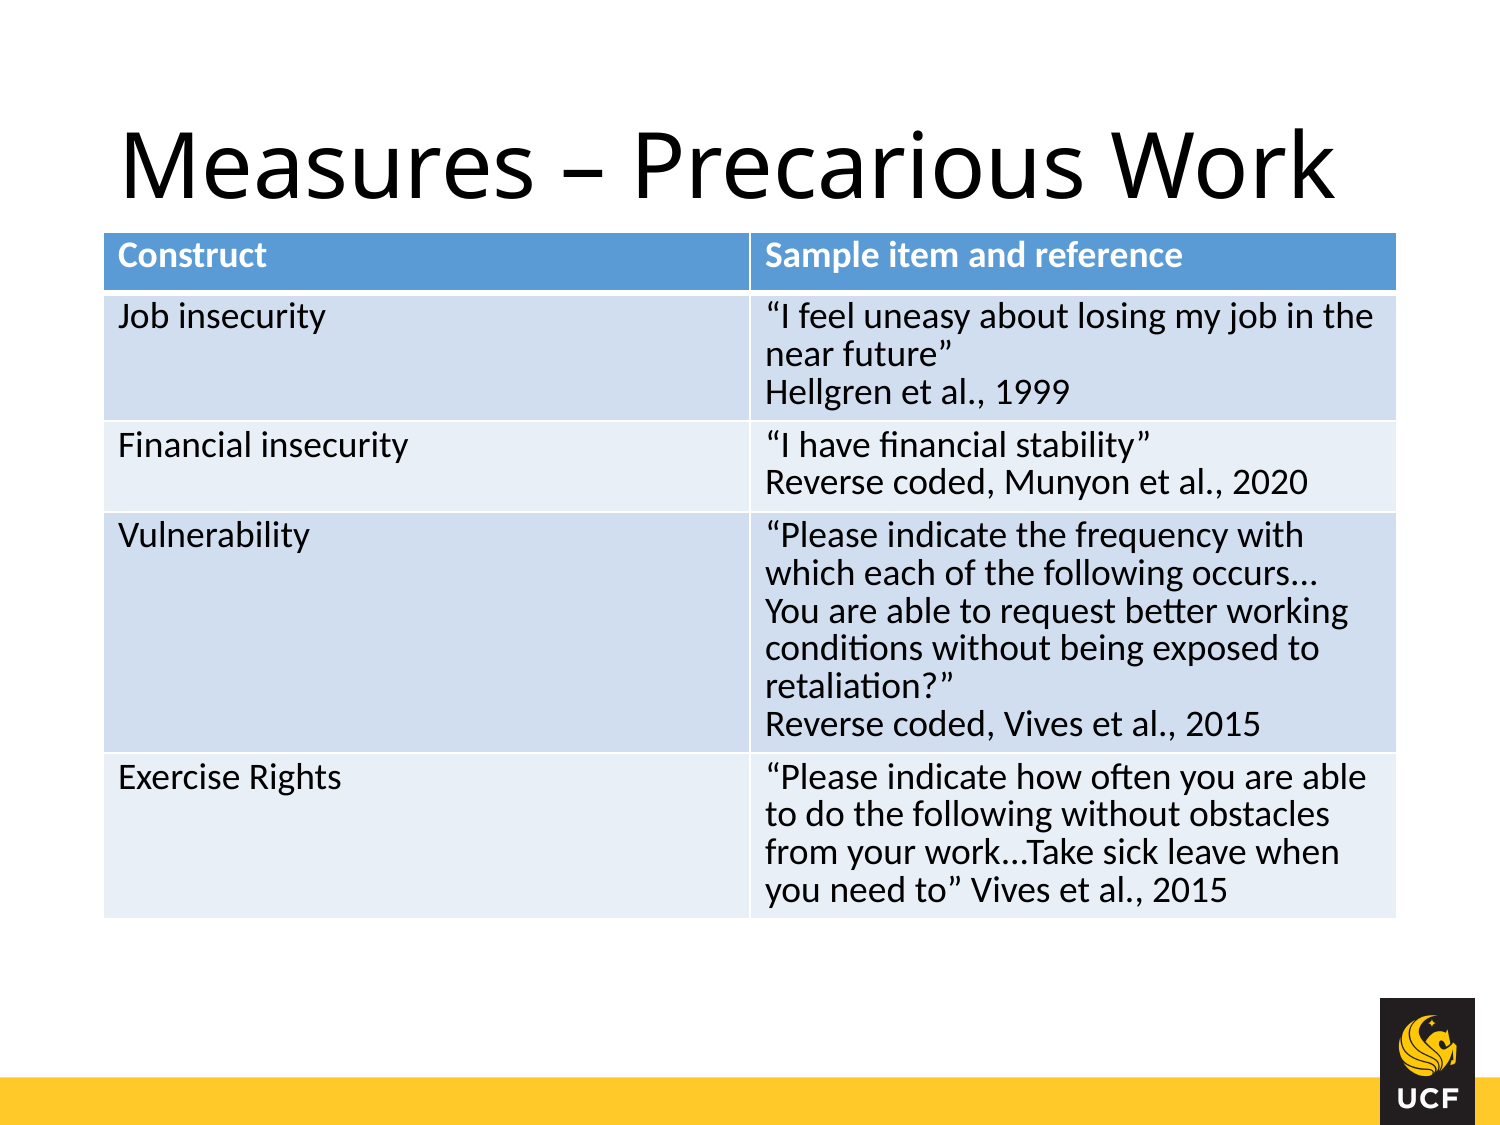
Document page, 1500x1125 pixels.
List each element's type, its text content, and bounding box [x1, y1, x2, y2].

table_header Construct [104, 233, 749, 290]
picture [1380, 998, 1475, 1125]
table_cell Exercise Rights [104, 754, 749, 918]
table_cell “I have financial stability” Reverse coded, Munyon et al., 2020 [751, 422, 1396, 511]
table_header Sample item and reference [751, 233, 1396, 290]
table_cell “Please indicate how often you are able to do the following without obstacles from your work...Take sick leave when you need to” Vives et al., 2015 [751, 754, 1396, 918]
title Measures – Precarious Work [103, 59, 1397, 231]
table_cell Financial insecurity [104, 422, 749, 511]
table_cell “I feel uneasy about losing my job in the near future” Hellgren et al., 1999 [751, 296, 1396, 420]
table_cell “Please indicate the frequency with which each of the following occurs... You are able to request better working conditions without being exposed to retaliation?” Reverse coded, Vives et al., 2015 [751, 513, 1396, 752]
table_cell Vulnerability [104, 513, 749, 752]
table_cell Job insecurity [104, 296, 749, 420]
